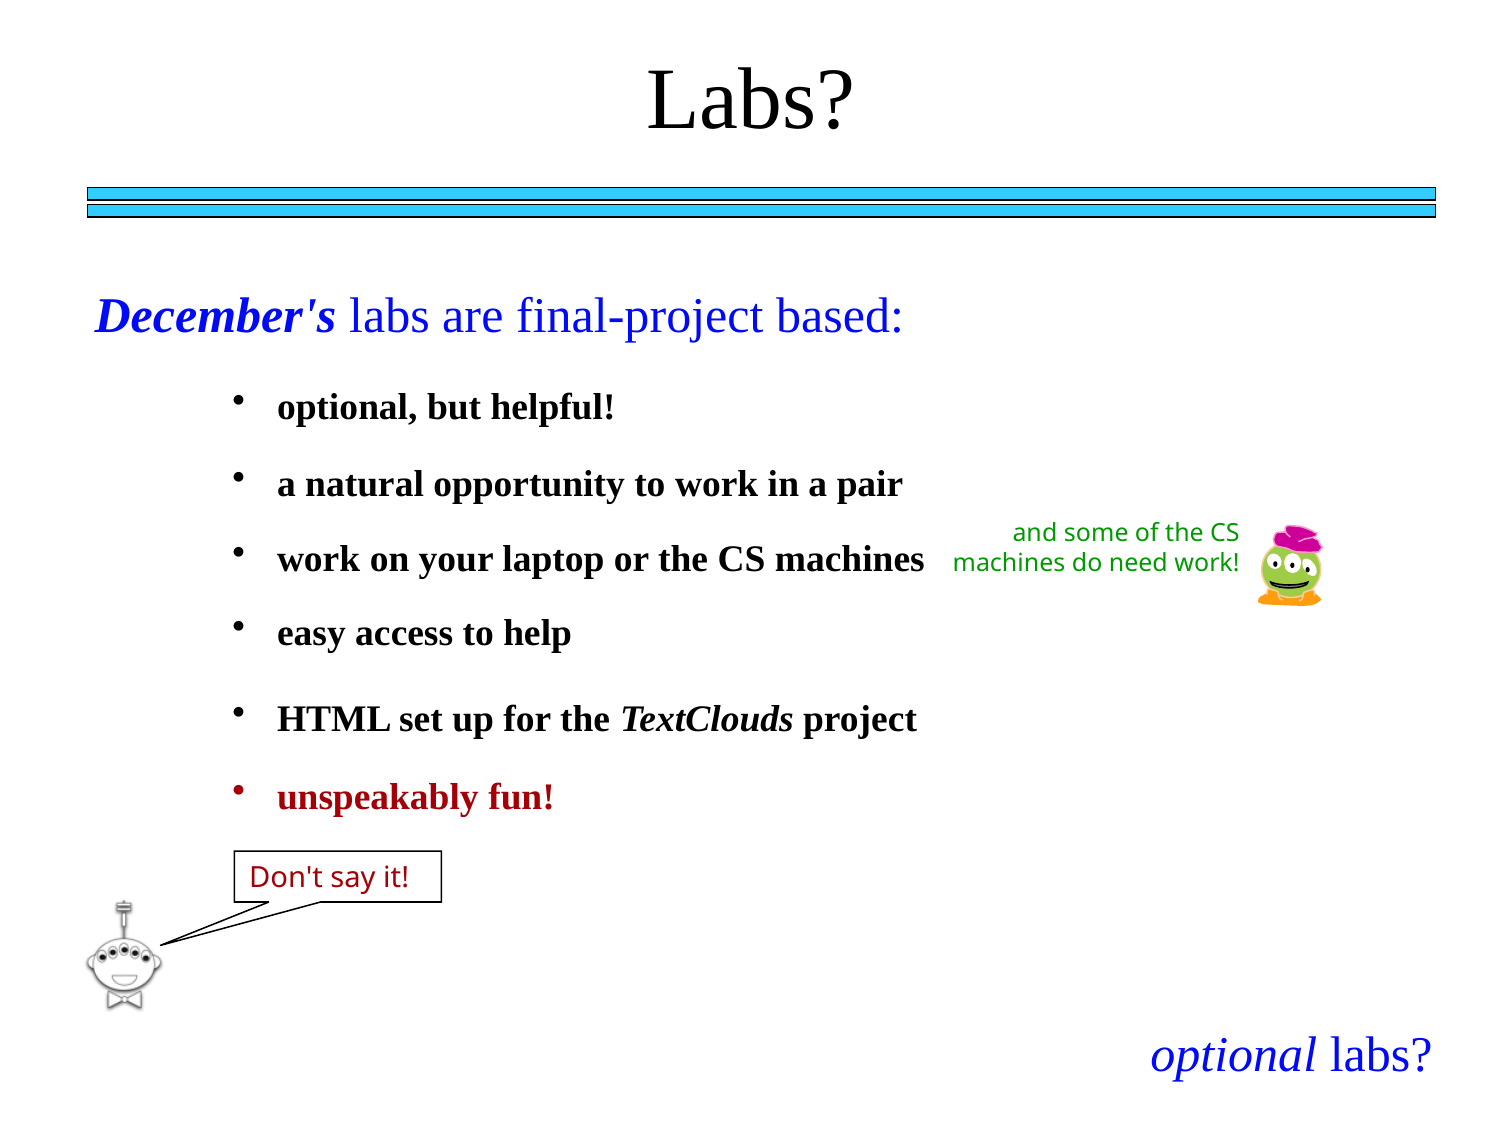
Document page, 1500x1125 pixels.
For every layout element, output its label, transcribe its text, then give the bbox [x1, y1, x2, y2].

text_box unspeakably fun! [217, 764, 1318, 825]
text_box easy access to help [217, 601, 1143, 661]
picture [78, 893, 170, 1019]
text_box HTML set up for the TextClouds project [217, 686, 1143, 747]
text_box and some of the CS machines do need work! [931, 508, 1255, 584]
text_box Don't say it! [175, 851, 442, 942]
text_box optional labs? [1135, 1014, 1448, 1090]
text_box optional, but helpful! [217, 374, 993, 435]
text_box Labs? [188, 33, 1314, 154]
text_box December's labs are final-project based: [79, 274, 1343, 350]
text_box work on your laptop or the CS machines [217, 527, 1143, 587]
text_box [1258, 525, 1323, 606]
text_box a natural opportunity to work in a pair [217, 452, 993, 512]
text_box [87, 187, 1436, 218]
